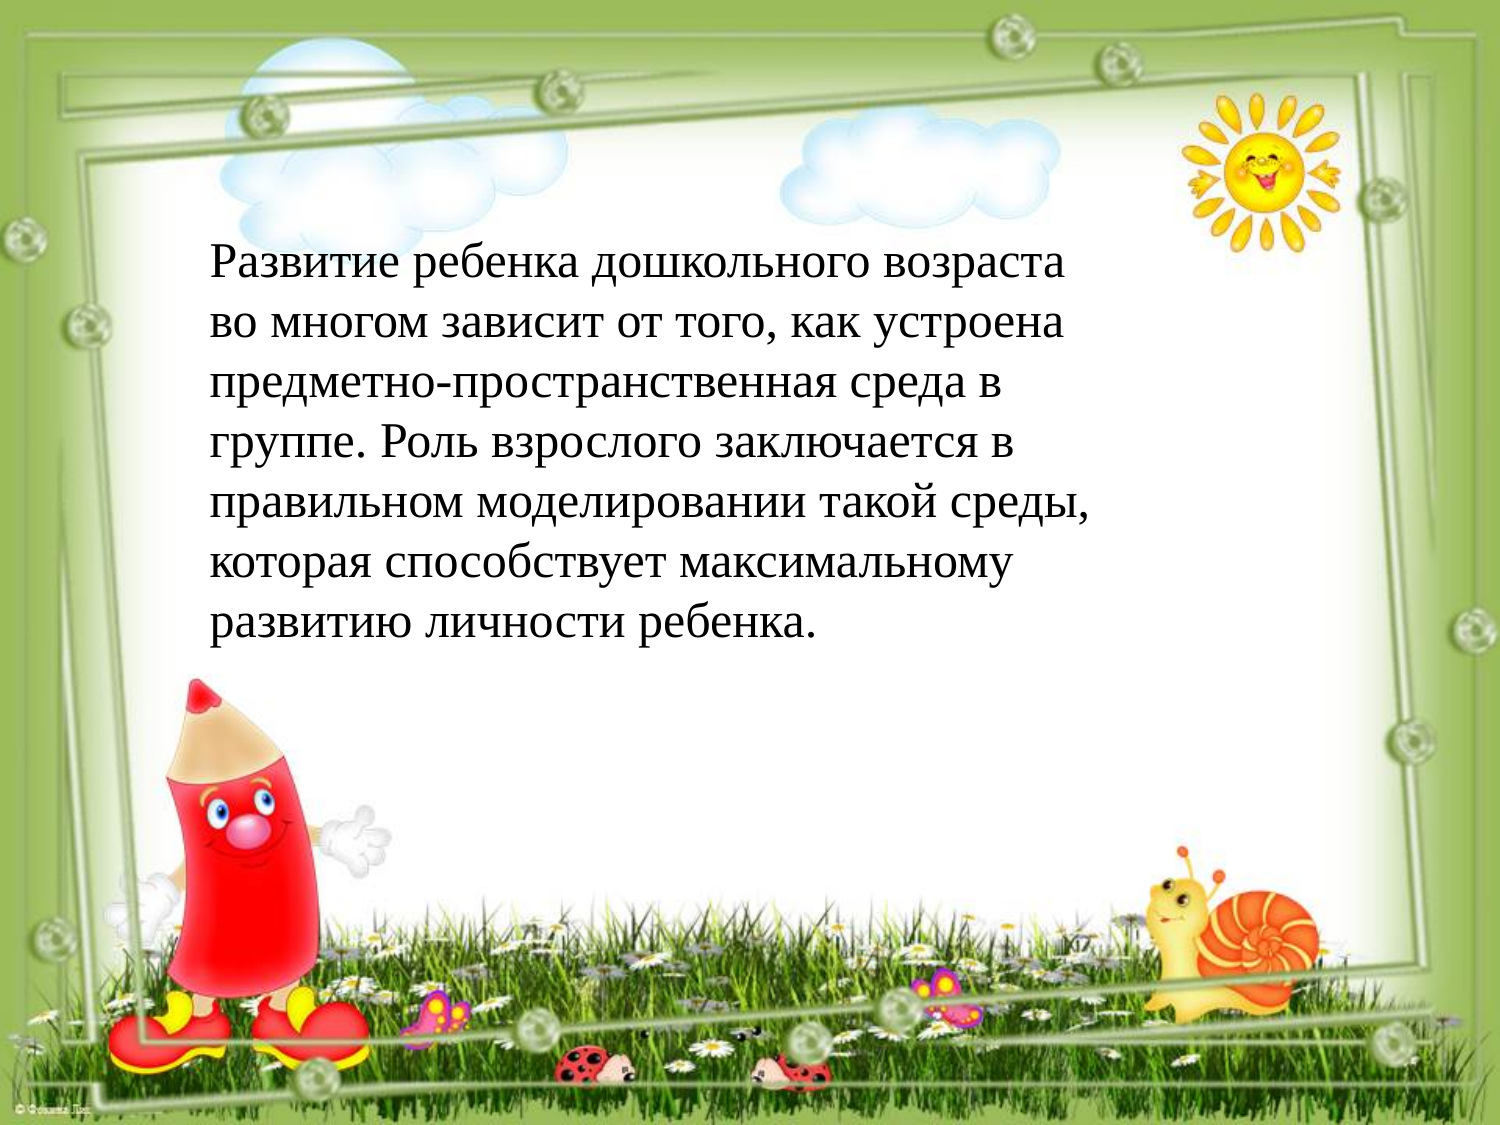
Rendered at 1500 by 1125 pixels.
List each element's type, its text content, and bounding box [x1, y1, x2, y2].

text_box Развитие ребенка дошкольного возраста во многом зависит от того, как устроена предметно-пространственная среда в группе. Роль взрослого заключается в правильном моделировании такой среды, которая способствует максимальному развитию личности ребенка. [194, 219, 1125, 655]
picture [0, 0, 1500, 1125]
